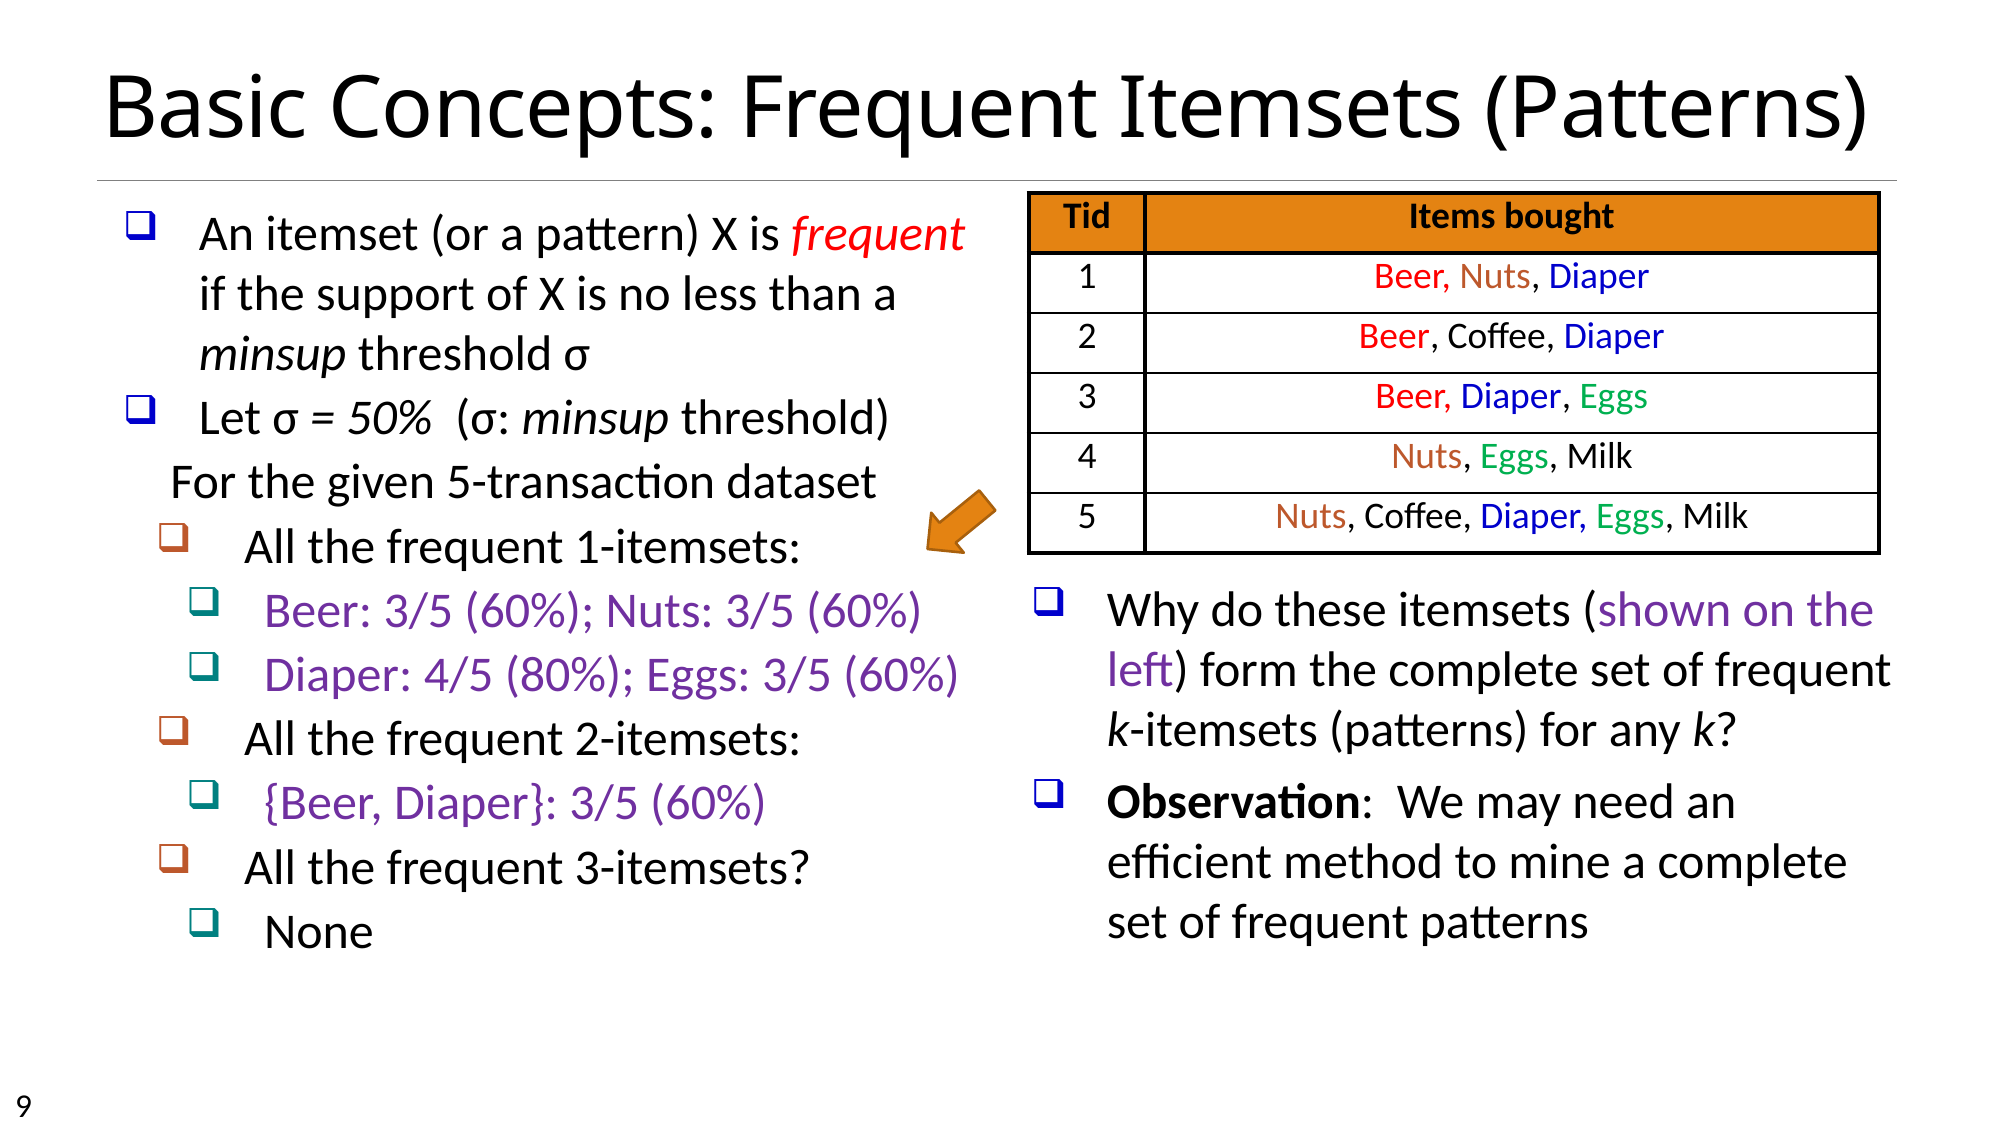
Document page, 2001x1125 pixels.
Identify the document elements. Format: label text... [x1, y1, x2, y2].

table_cell Nuts, Coffee, Diaper, Eggs, Milk [1147, 494, 1877, 551]
table_header Items bought [1147, 195, 1877, 251]
list An itemset (or a pattern) X is frequent if the support of X is no less than a minsup threshold σ Let σ = 50% (σ: minsup threshold) For the given 5-transaction dataset All the frequent 1-itemsets: Beer: 3/5 (60%); Nuts: 3/5 (60%) Diaper: 4/5 (80%); Eggs: 3/5 (60%) All the frequent 2-itemsets: {Beer, Diaper}: 3/5 (60%) All the frequent 3-itemsets? None [108, 193, 1004, 993]
table_header Tid [1031, 195, 1143, 251]
table_cell 1 [1031, 255, 1143, 312]
table_cell Beer, Diaper, Eggs [1147, 374, 1877, 432]
table_cell Nuts, Eggs, Milk [1147, 434, 1877, 492]
text_box [926, 489, 997, 554]
text_box [1016, 564, 1924, 971]
table_cell 3 [1031, 374, 1143, 432]
table_cell Beer, Coffee, Diaper [1147, 314, 1877, 372]
table_cell Beer, Nuts, Diaper [1147, 255, 1877, 312]
table_cell 5 [1031, 494, 1143, 551]
title Basic Concepts: Frequent Itemsets (Patterns) [71, 37, 1900, 163]
table_cell 4 [1031, 434, 1143, 492]
table_cell 2 [1031, 314, 1143, 372]
text_box Why do these itemsets (shown on the left) form the complete set of frequent k-itemsets (patterns) for any k? Observation: We may need an efficient method to mine a complete set of frequent patterns [1016, 568, 1912, 971]
